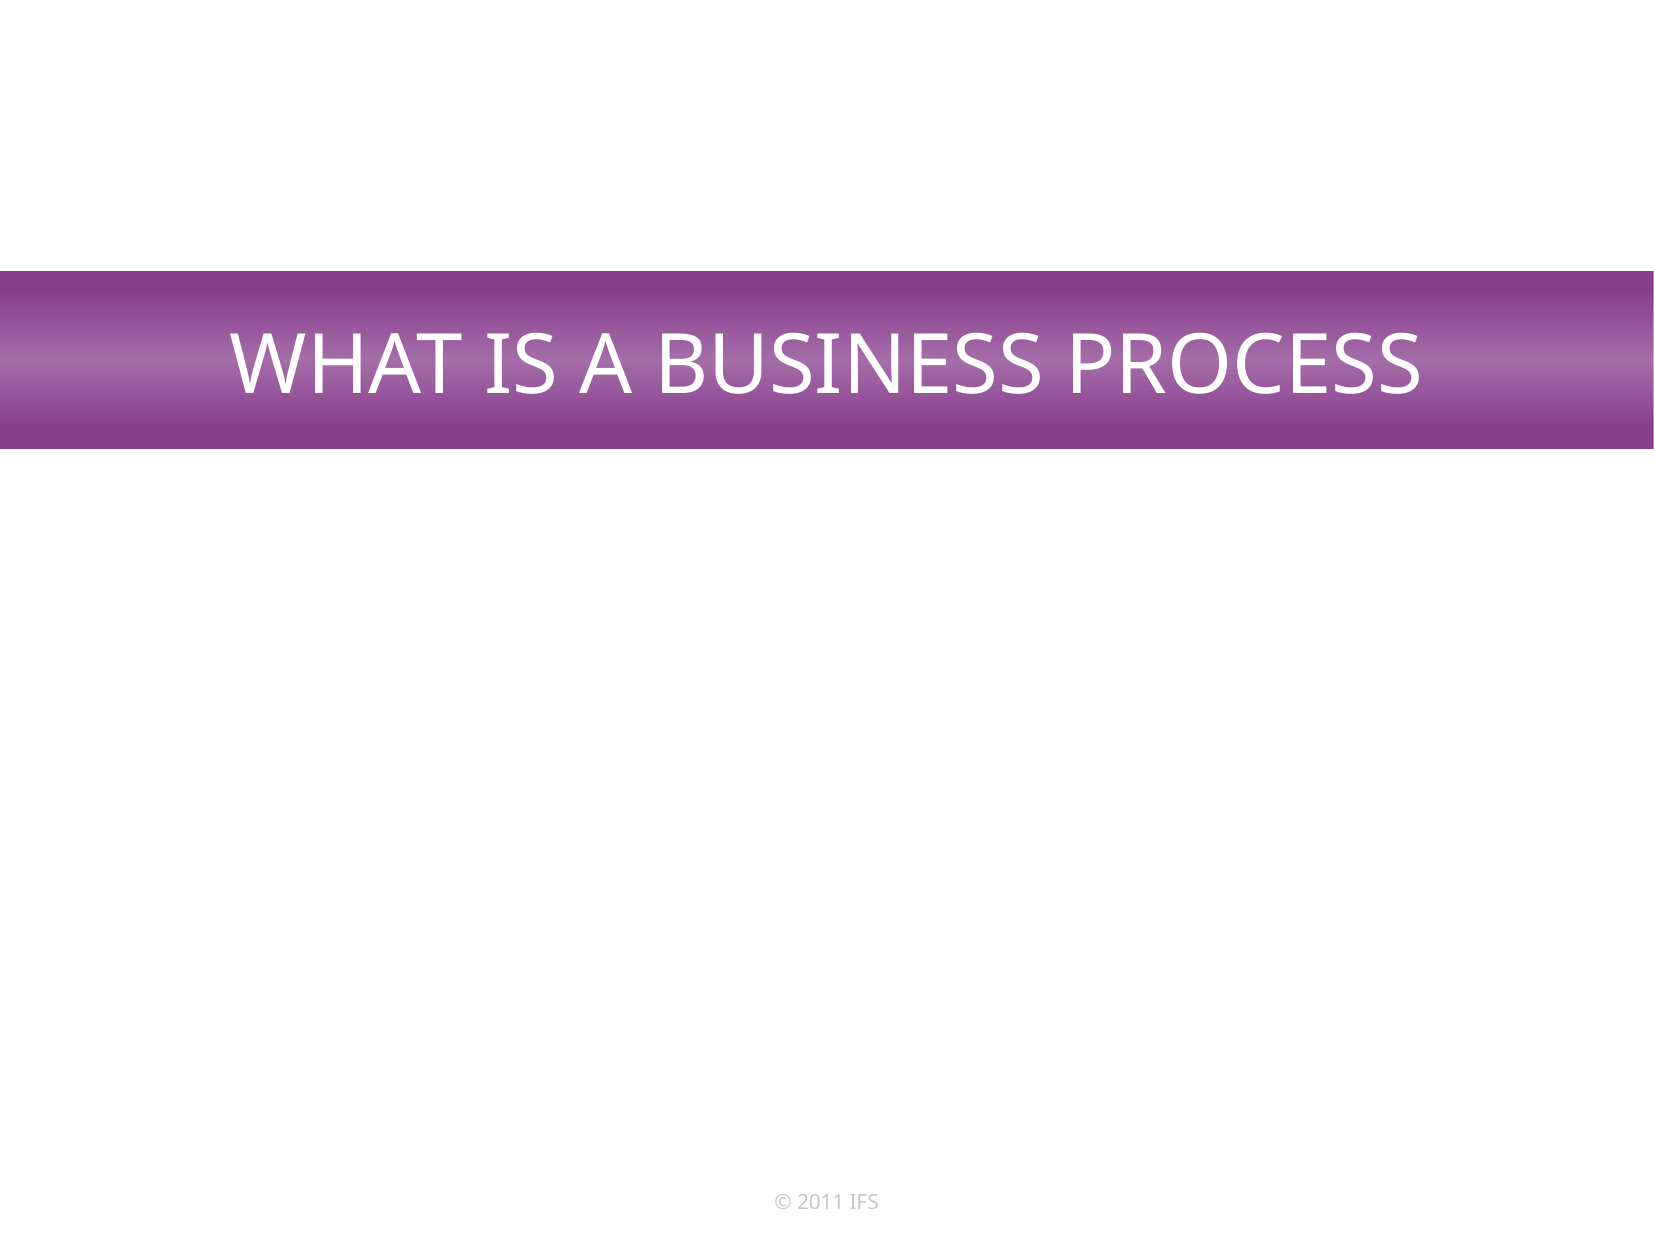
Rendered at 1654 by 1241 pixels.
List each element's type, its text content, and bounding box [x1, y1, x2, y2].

title What is a business process [0, 271, 1654, 449]
footer © 2011 IFS [377, 1184, 1276, 1214]
